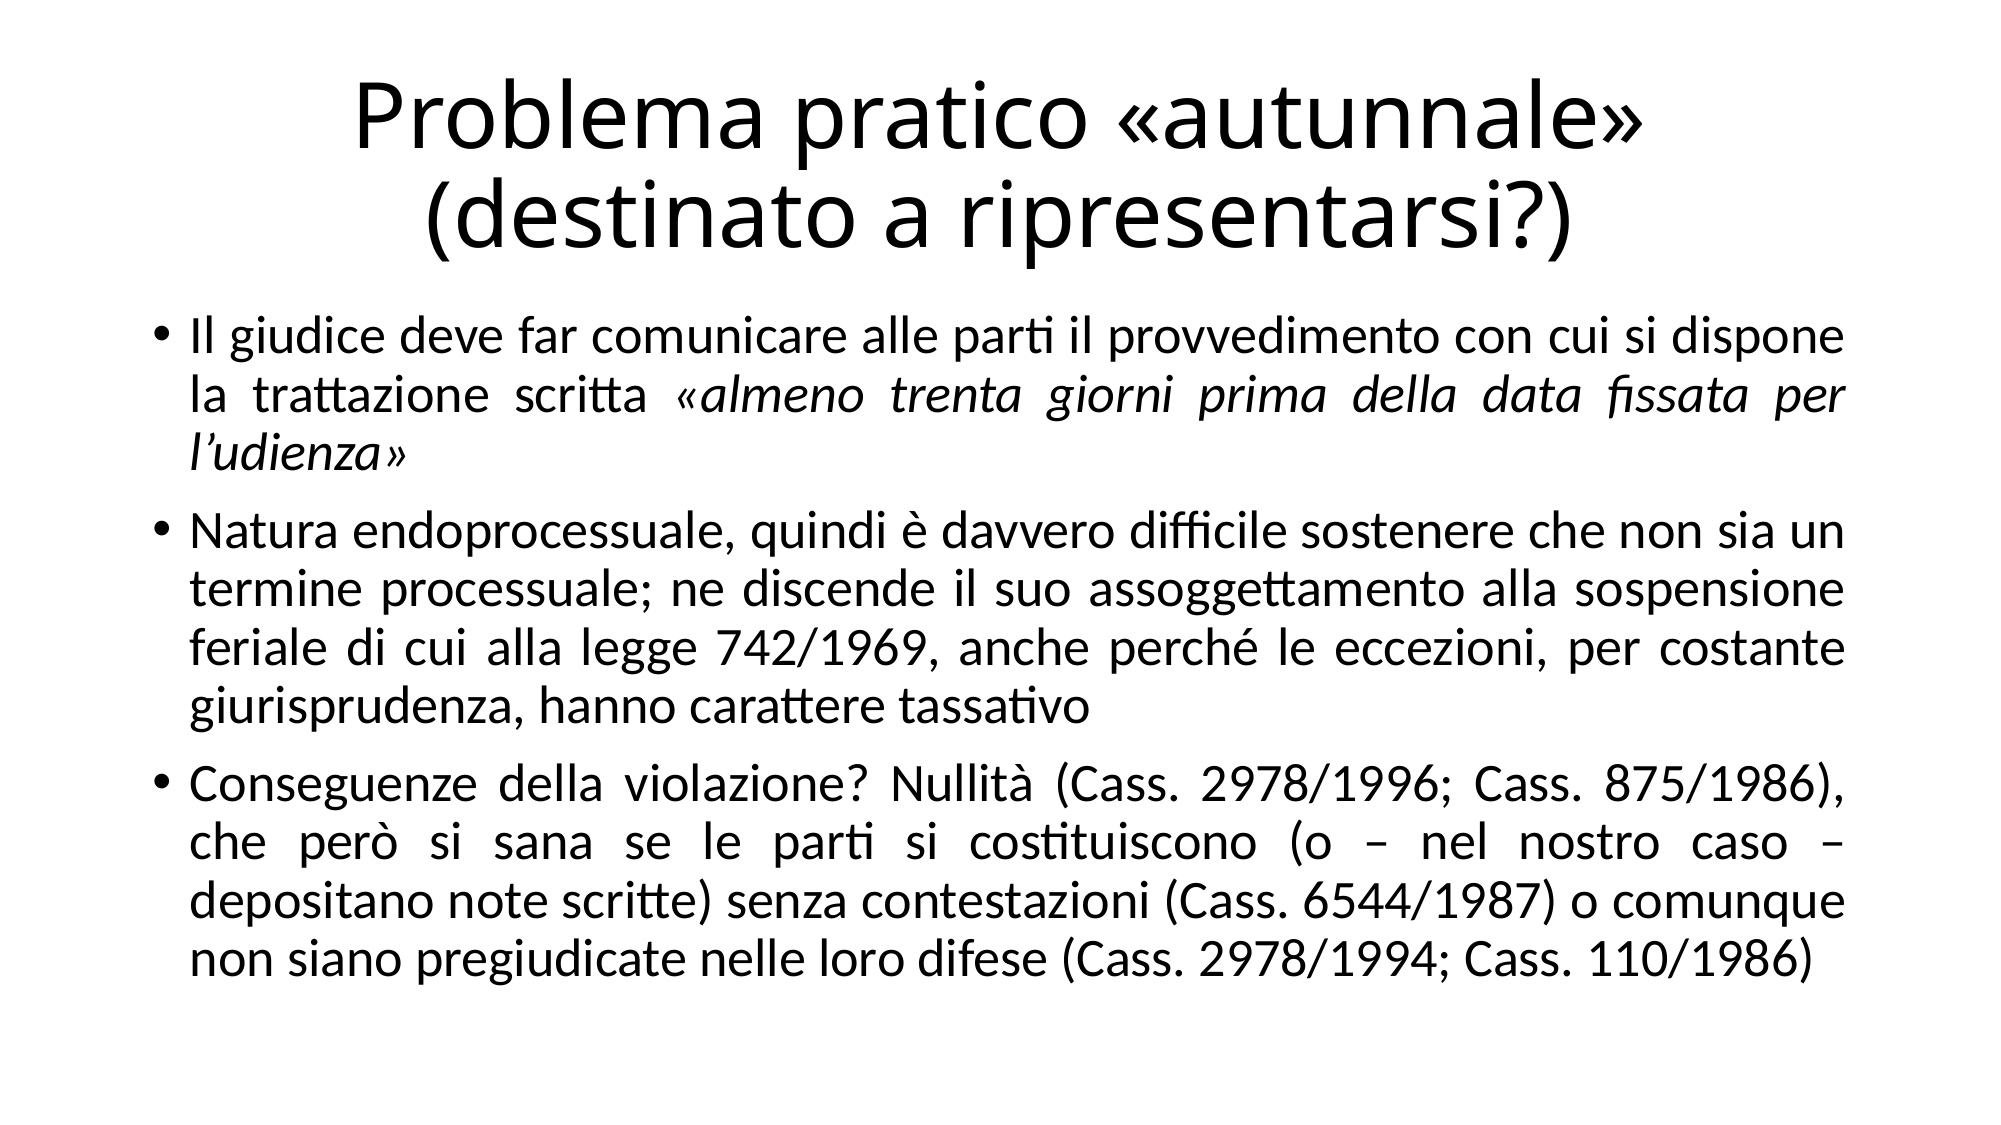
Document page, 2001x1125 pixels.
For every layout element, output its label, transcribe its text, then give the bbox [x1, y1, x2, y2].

list Il giudice deve far comunicare alle parti il provvedimento con cui si dispone la trattazione scritta «almeno trenta giorni prima della data fissata per l’udienza» Natura endoprocessuale, quindi è davvero difficile sostenere che non sia un termine processuale; ne discende il suo assoggettamento alla sospensione feriale di cui alla legge 742/1969, anche perché le eccezioni, per costante giurisprudenza, hanno carattere tassativo Conseguenze della violazione? Nullità (Cass. 2978/1996; Cass. 875/1986), che però si sana se le parti si costituiscono (o – nel nostro caso – depositano note scritte) senza contestazioni (Cass. 6544/1987) o comunque non siano pregiudicate nelle loro difese (Cass. 2978/1994; Cass. 110/1986) [137, 299, 1863, 1014]
title Problema pratico «autunnale» (destinato a ripresentarsi?) [137, 59, 1863, 278]
